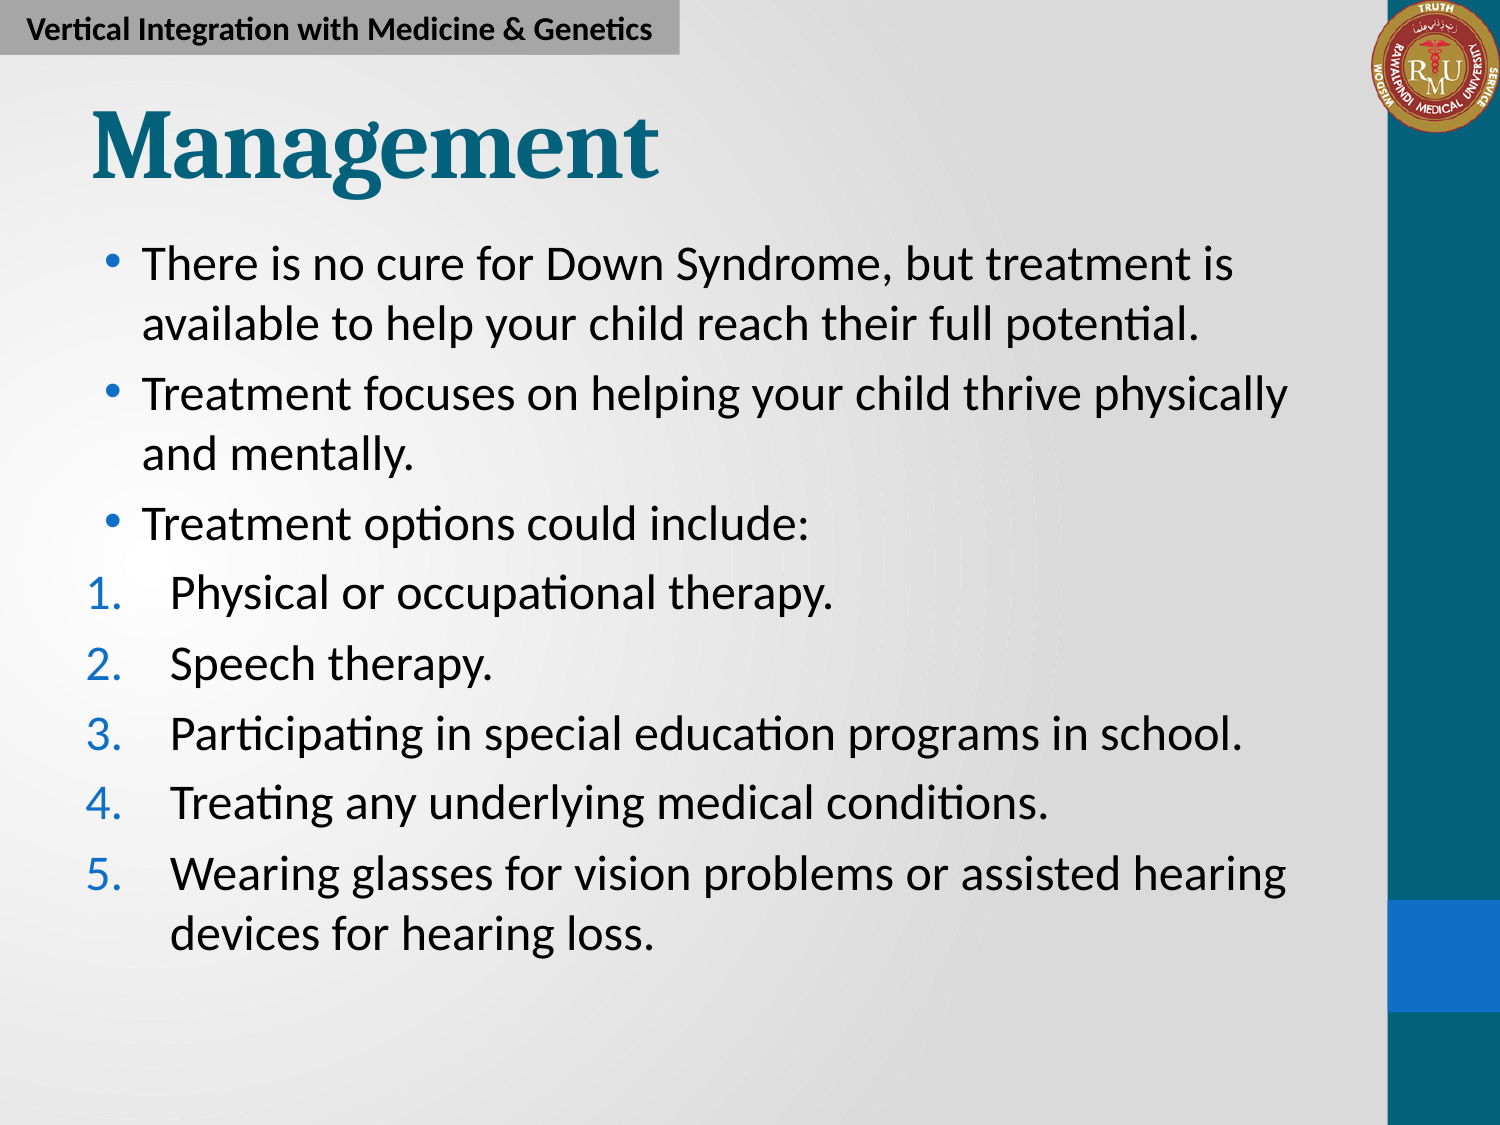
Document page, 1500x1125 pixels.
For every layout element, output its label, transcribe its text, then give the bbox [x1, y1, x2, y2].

title Management [75, 45, 1325, 233]
picture [1370, 0, 1500, 133]
list There is no cure for Down Syndrome, but treatment is available to help your child reach their full potential. Treatment focuses on helping your child thrive physically and mentally. Treatment options could include: Physical or occupational therapy. Speech therapy. Participating in special education programs in school. Treating any underlying medical conditions. Wearing glasses for vision problems or assisted hearing devices for hearing loss. [70, 222, 1321, 1011]
text_box Vertical Integration with Medicine & Genetics [0, 0, 680, 55]
